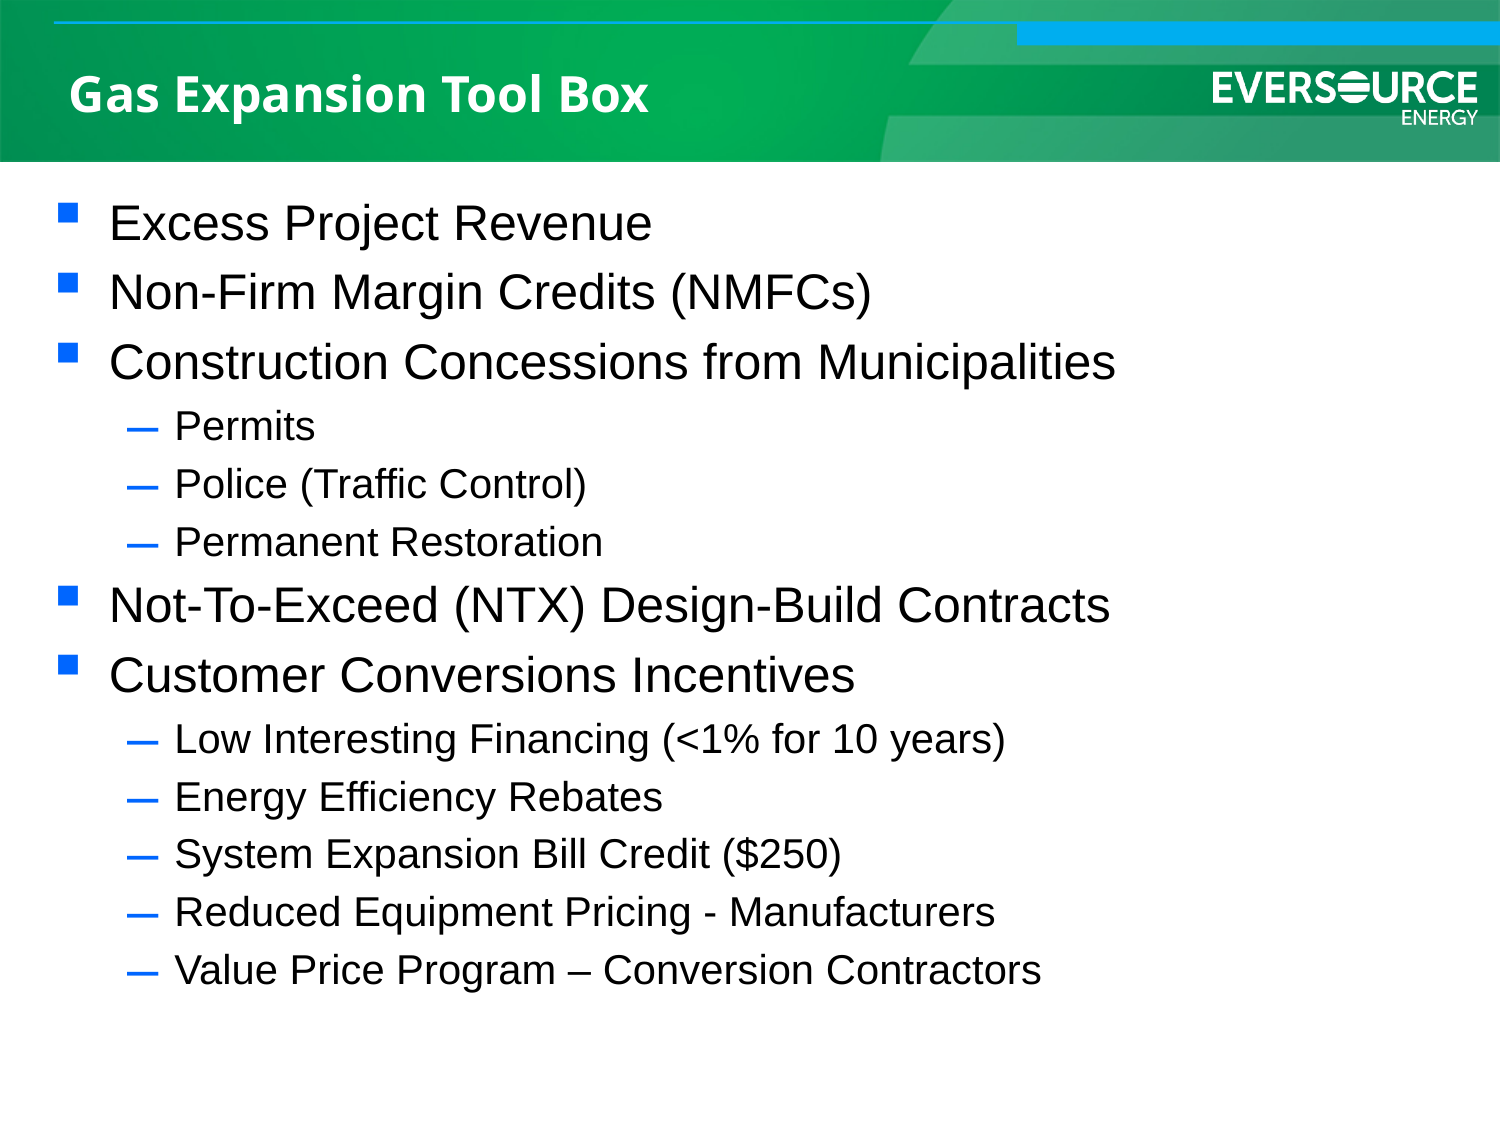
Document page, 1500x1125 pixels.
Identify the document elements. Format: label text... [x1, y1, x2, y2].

picture [0, 0, 1500, 162]
picture [1198, 46, 1500, 162]
list Excess Project Revenue Non-Firm Margin Credits (NMFCs) Construction Concessions from Municipalities Permits Police (Traffic Control) Permanent Restoration Not-To-Exceed (NTX) Design-Build Contracts Customer Conversions Incentives Low Interesting Financing (<1% for 10 years) Energy Efficiency Rebates System Expansion Bill Credit ($250) Reduced Equipment Pricing - Manufacturers Value Price Program – Conversion Contractors [37, 187, 1138, 1075]
title Gas Expansion Tool Box [53, 23, 1198, 162]
